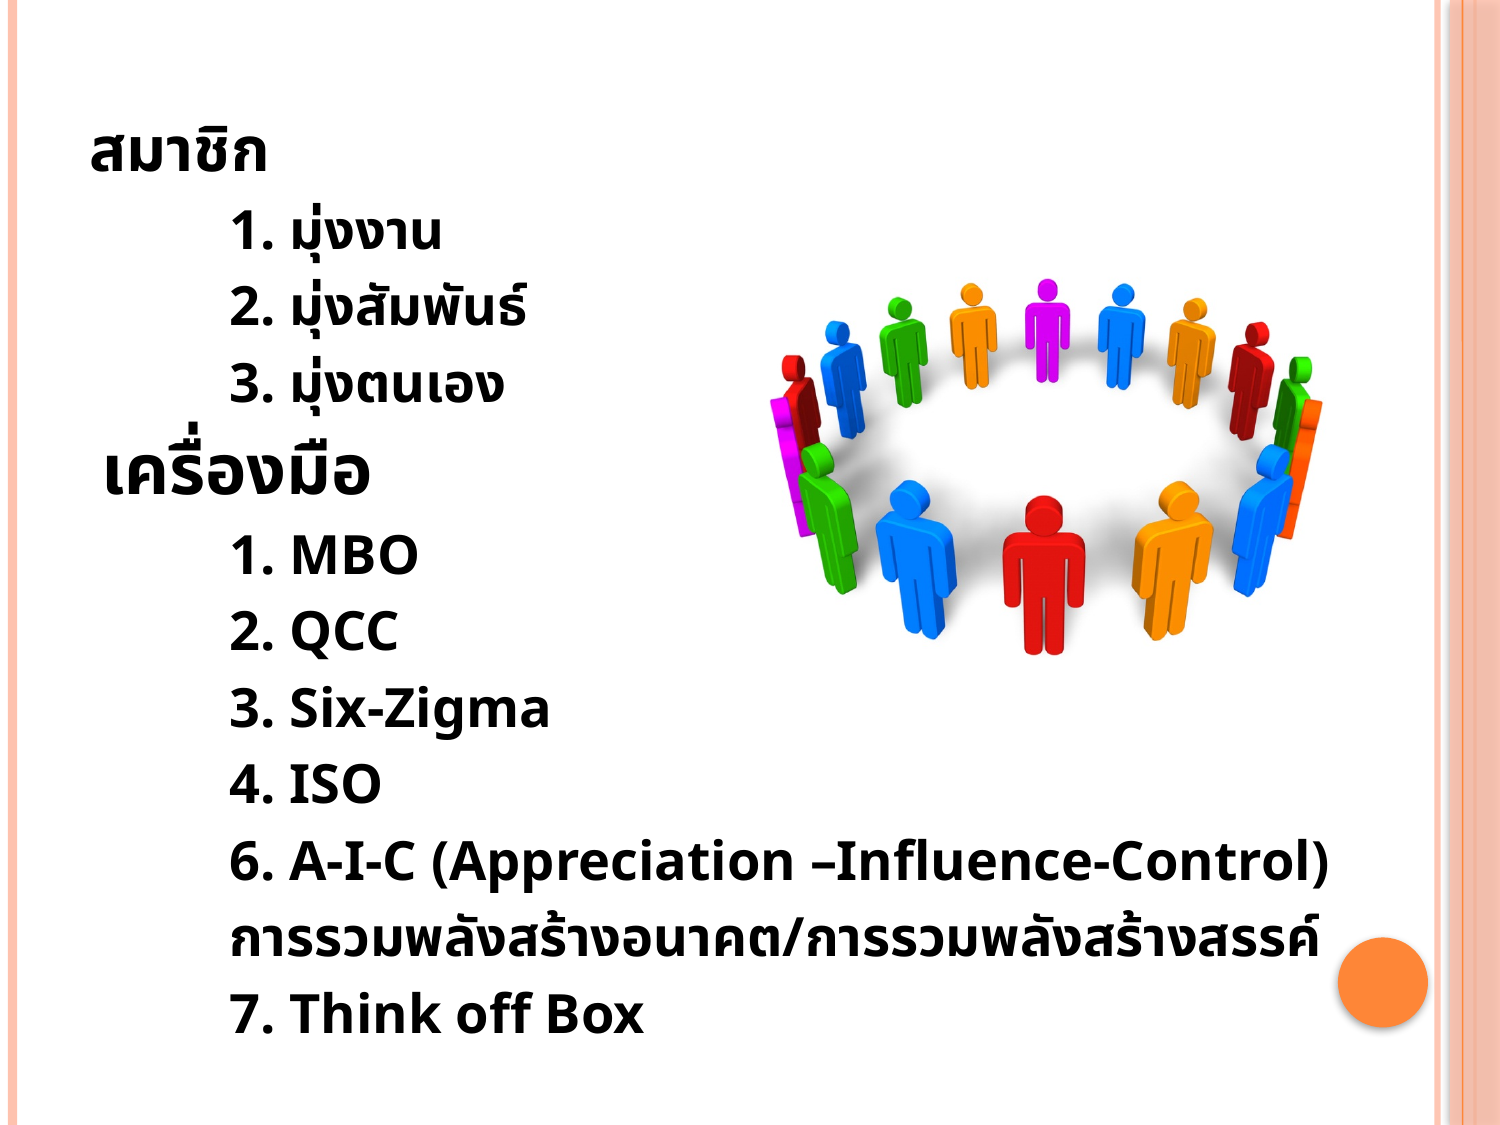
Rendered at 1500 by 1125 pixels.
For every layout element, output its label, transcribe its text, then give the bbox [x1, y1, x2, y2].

list สมาชิก 1. มุ่งงาน 2. มุ่งสัมพันธ์ 3. มุ่งตนเอง เครื่องมือ 1. MBO 2. QCC 3. Six-Zigma 4. ISO 6. A-I-C (Appreciation –Influence-Control) การรวมพลังสร้างอนาคต/การรวมพลังสร้างสรรค์ 7. Think off Box [75, 101, 1365, 1106]
picture [725, 254, 1365, 682]
